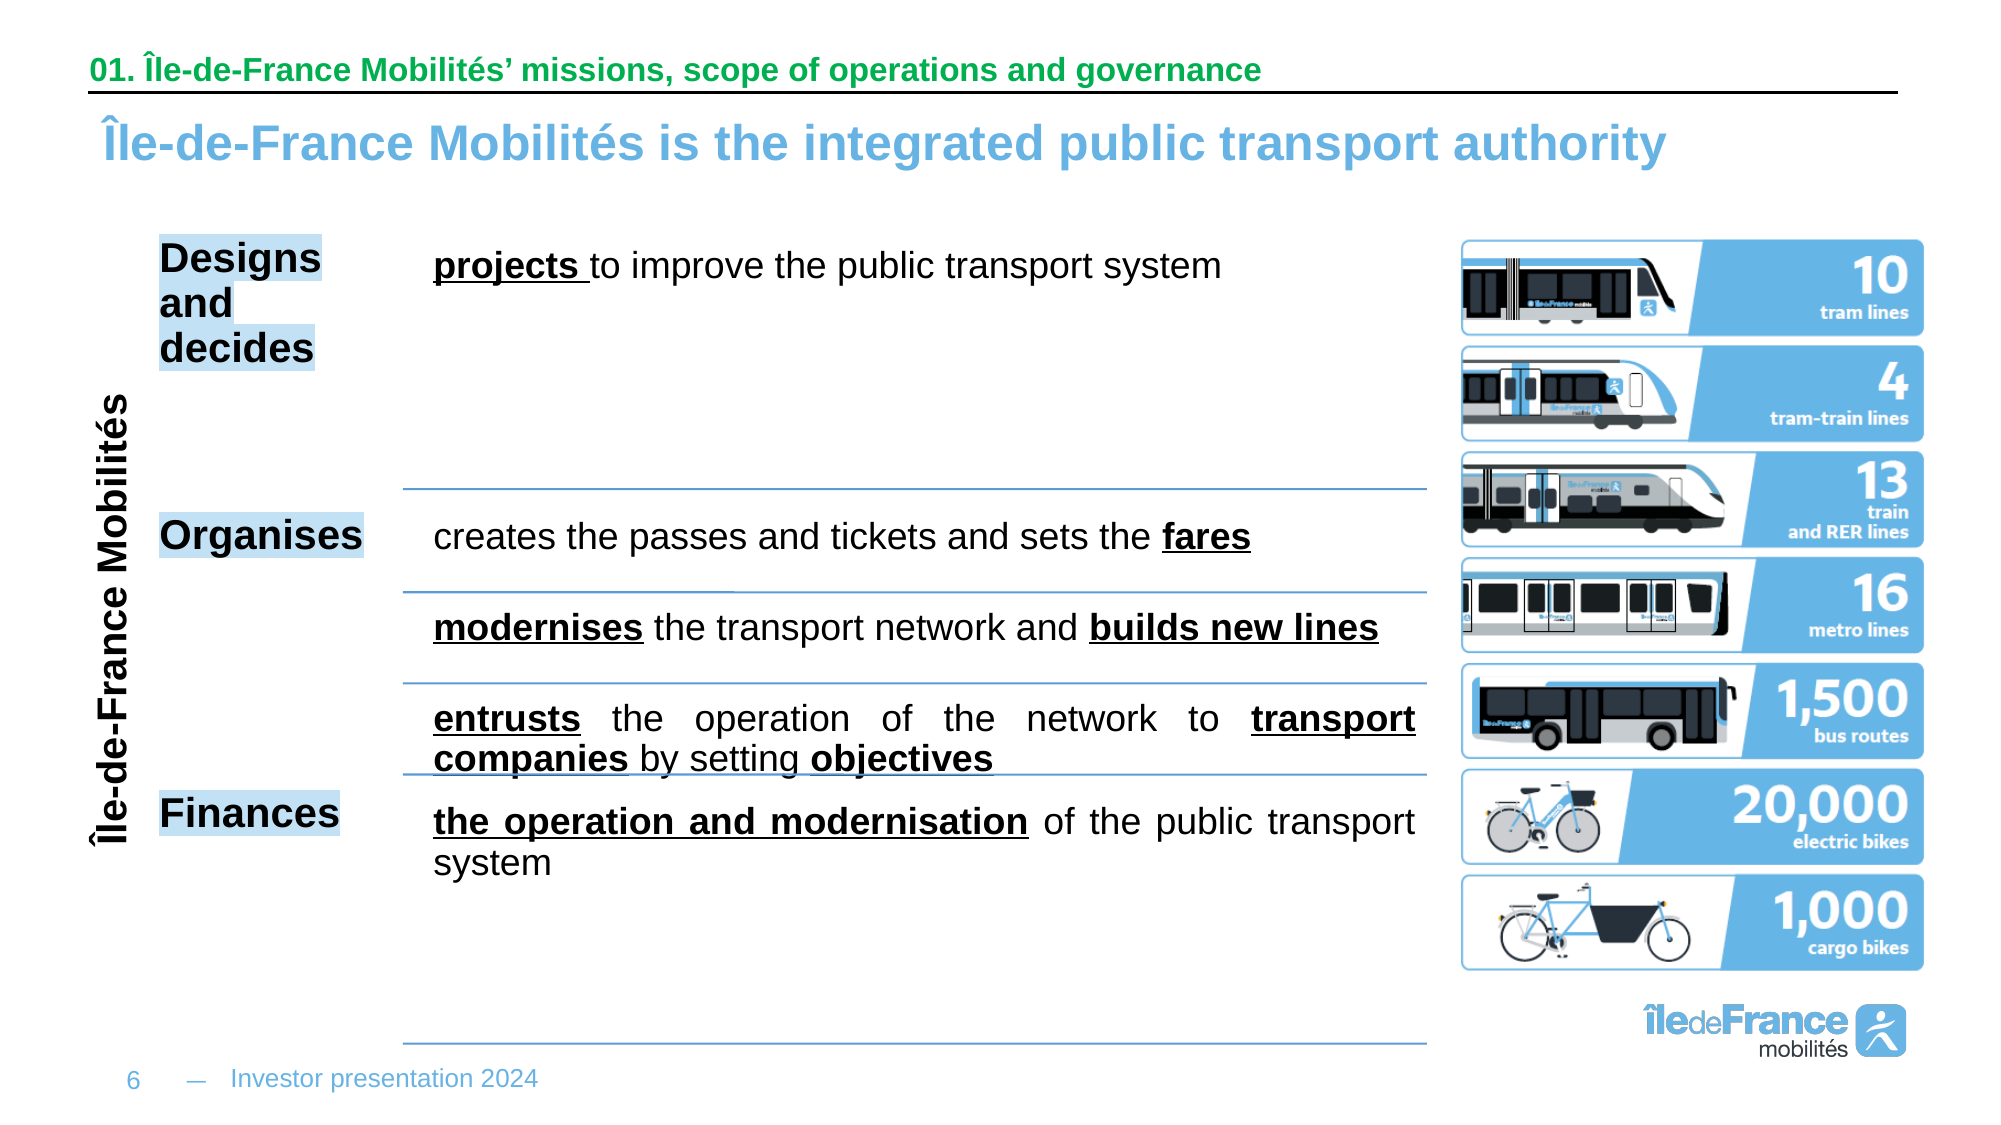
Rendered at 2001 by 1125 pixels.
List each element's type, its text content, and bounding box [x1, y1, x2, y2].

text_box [146, 223, 1427, 1057]
title 01. Île-de-France Mobilités’ missions, scope of operations and governance [74, 43, 1295, 139]
list Investor presentation 2024 [215, 1057, 860, 1125]
picture [1449, 223, 1934, 984]
picture [1643, 1004, 1907, 1057]
list Île-de-France Mobilités is the integrated public transport authority [88, 110, 1873, 206]
text_box Île-de-France Mobilités [77, 377, 142, 862]
